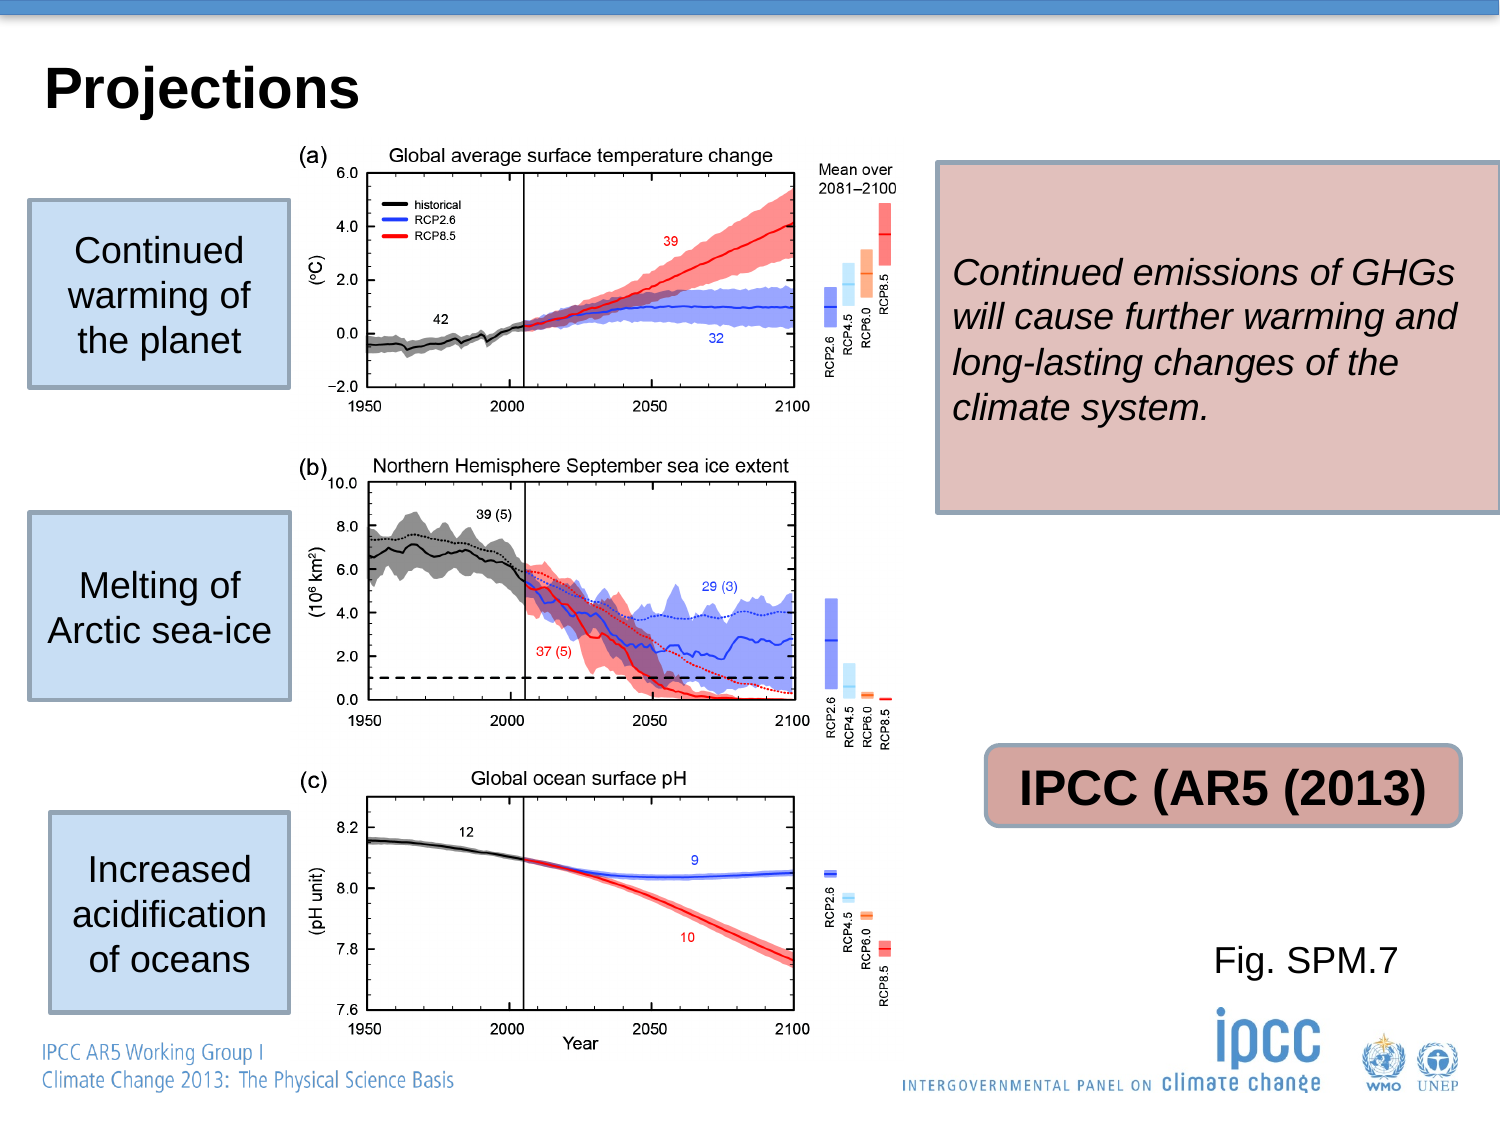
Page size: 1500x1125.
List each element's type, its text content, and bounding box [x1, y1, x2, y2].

text_box Continued emissions of GHGs will cause further warming and long-lasting changes of the climate system. [935, 160, 1500, 515]
text_box Increased acidification of oceans [48, 810, 285, 1015]
text_box Melting of Arctic sea-ice [27, 510, 285, 702]
text_box Continued warming of the planet [27, 198, 285, 390]
picture [41, 136, 1458, 1093]
text_box Fig. SPM.7 [1198, 928, 1424, 989]
text_box IPCC (AR5 (2013) [983, 743, 1463, 829]
text_box Projections [29, 42, 1448, 232]
